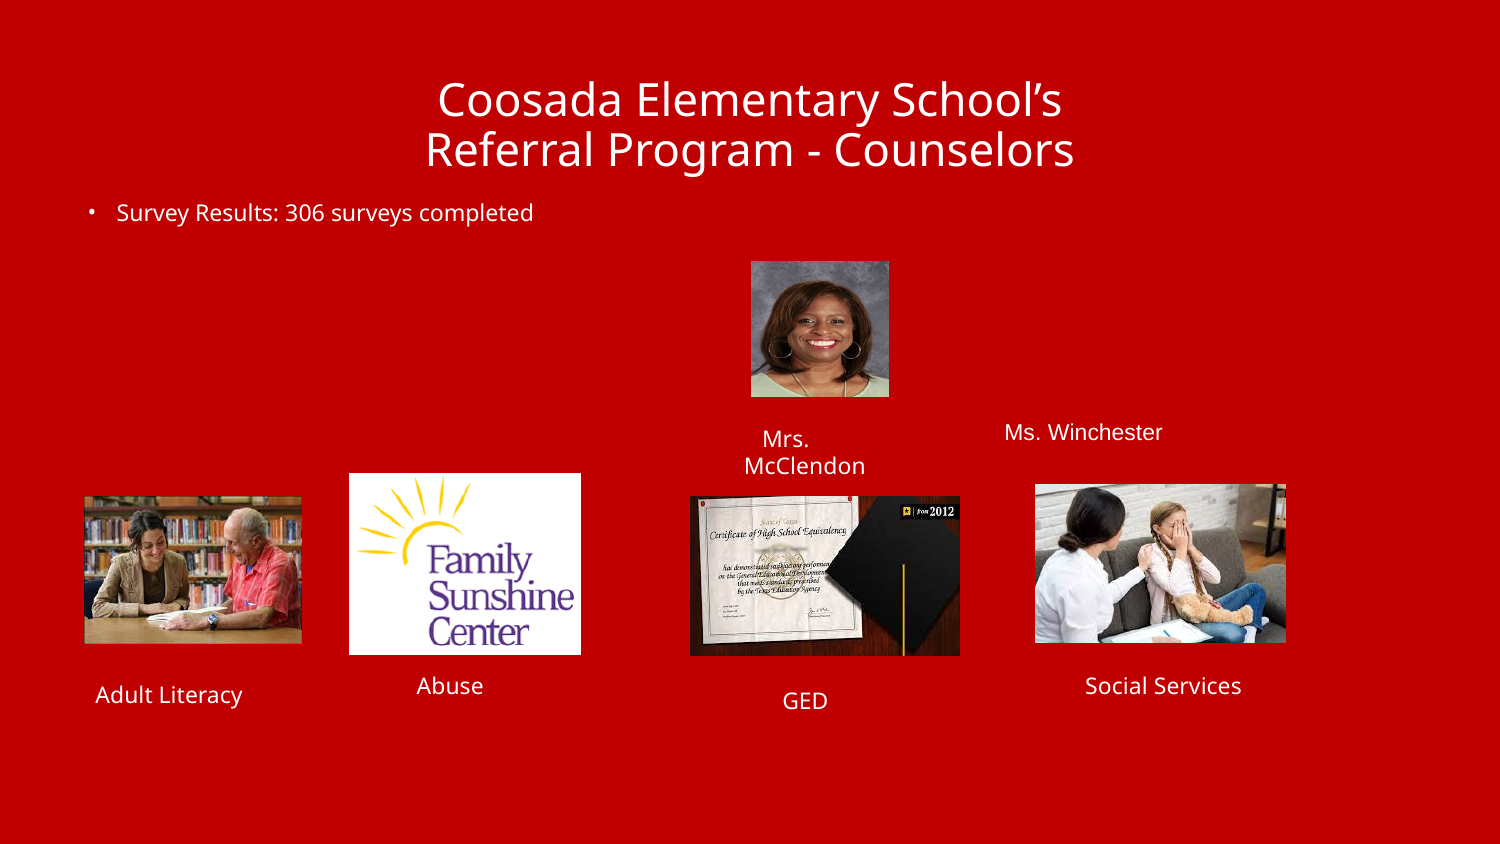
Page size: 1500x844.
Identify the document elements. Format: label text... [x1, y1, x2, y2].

text_box Mrs. McClendon [732, 391, 931, 485]
picture [751, 261, 889, 398]
picture [83, 496, 302, 644]
title Coosada Elementary School’s Referral Program - Counselors [103, 44, 1397, 208]
text_box GED [771, 681, 870, 720]
picture [348, 472, 581, 655]
text_box Adult Literacy [84, 675, 288, 714]
text_box Social Services [1073, 665, 1286, 705]
text_box Ms. Winchester [989, 410, 1197, 453]
picture [1034, 484, 1287, 644]
picture [690, 496, 961, 656]
text_box Abuse [405, 665, 517, 705]
list Survey Results: 306 surveys completed [76, 200, 1341, 236]
